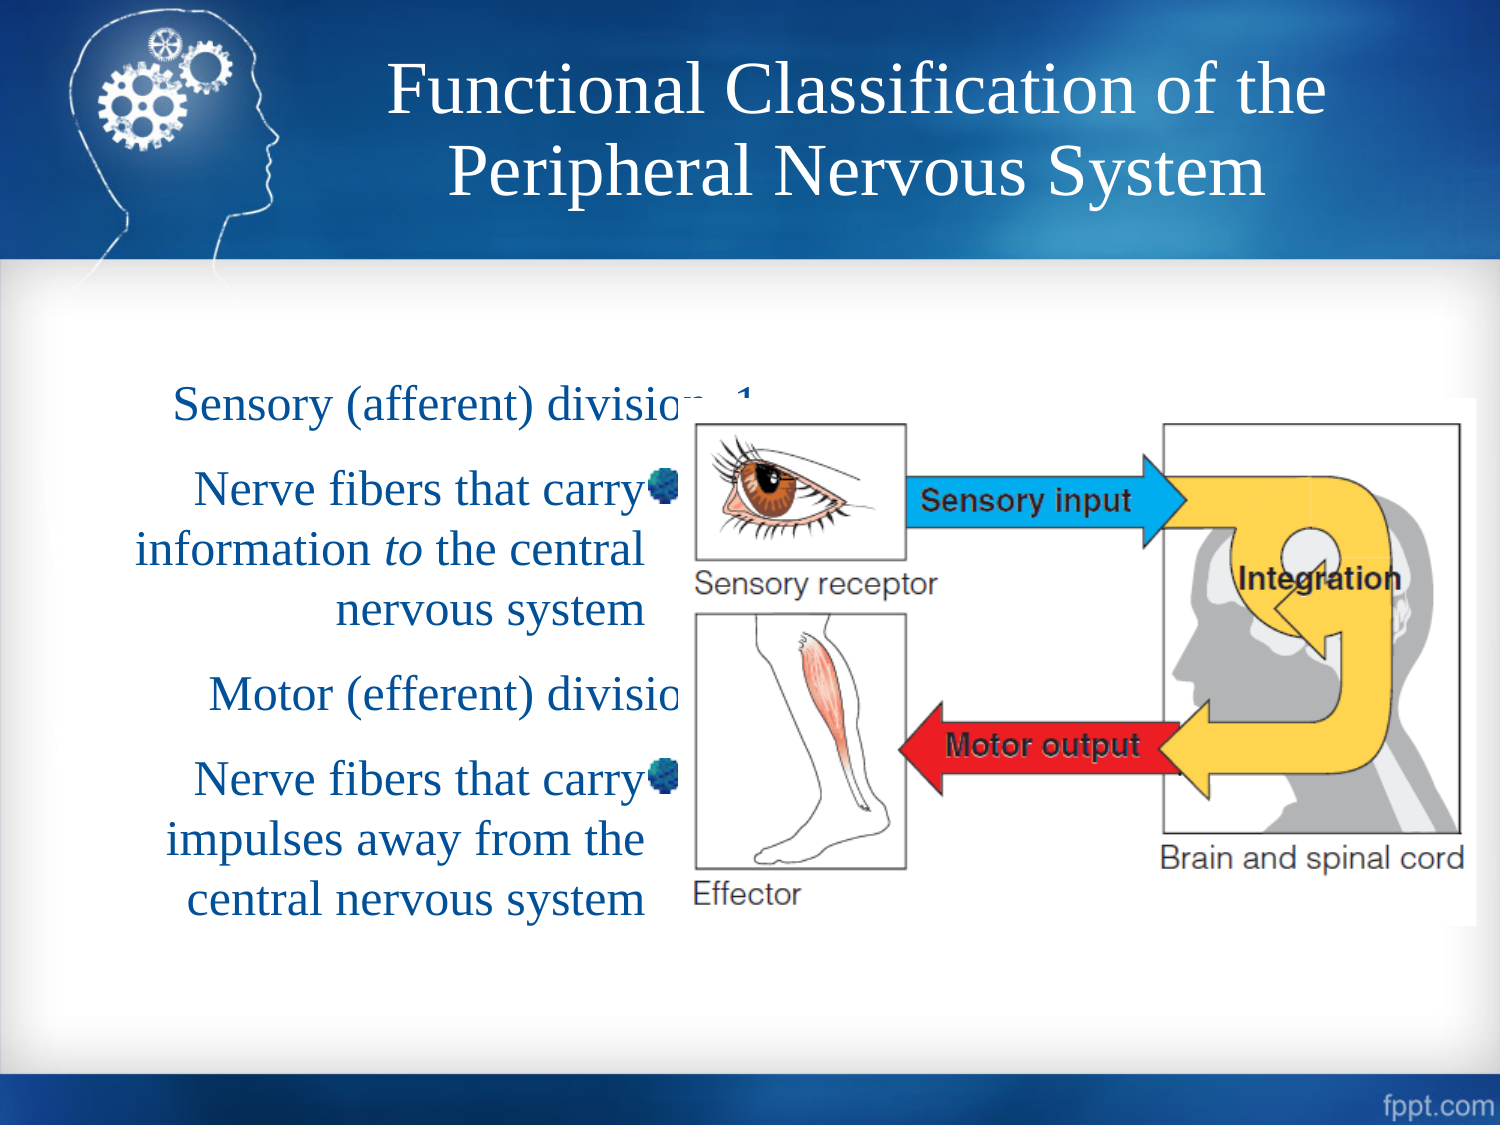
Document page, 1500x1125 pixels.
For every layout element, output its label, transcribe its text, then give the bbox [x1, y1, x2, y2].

text_box Functional Classification of the Peripheral Nervous System [320, 41, 1395, 219]
text_box 1. Sensory (afferent) division Nerve fibers that carry information to the central nervous system 2. Motor (efferent) division Nerve fibers that carry impulses away from the central nervous system [11, 363, 774, 1028]
picture [0, 0, 1500, 1125]
